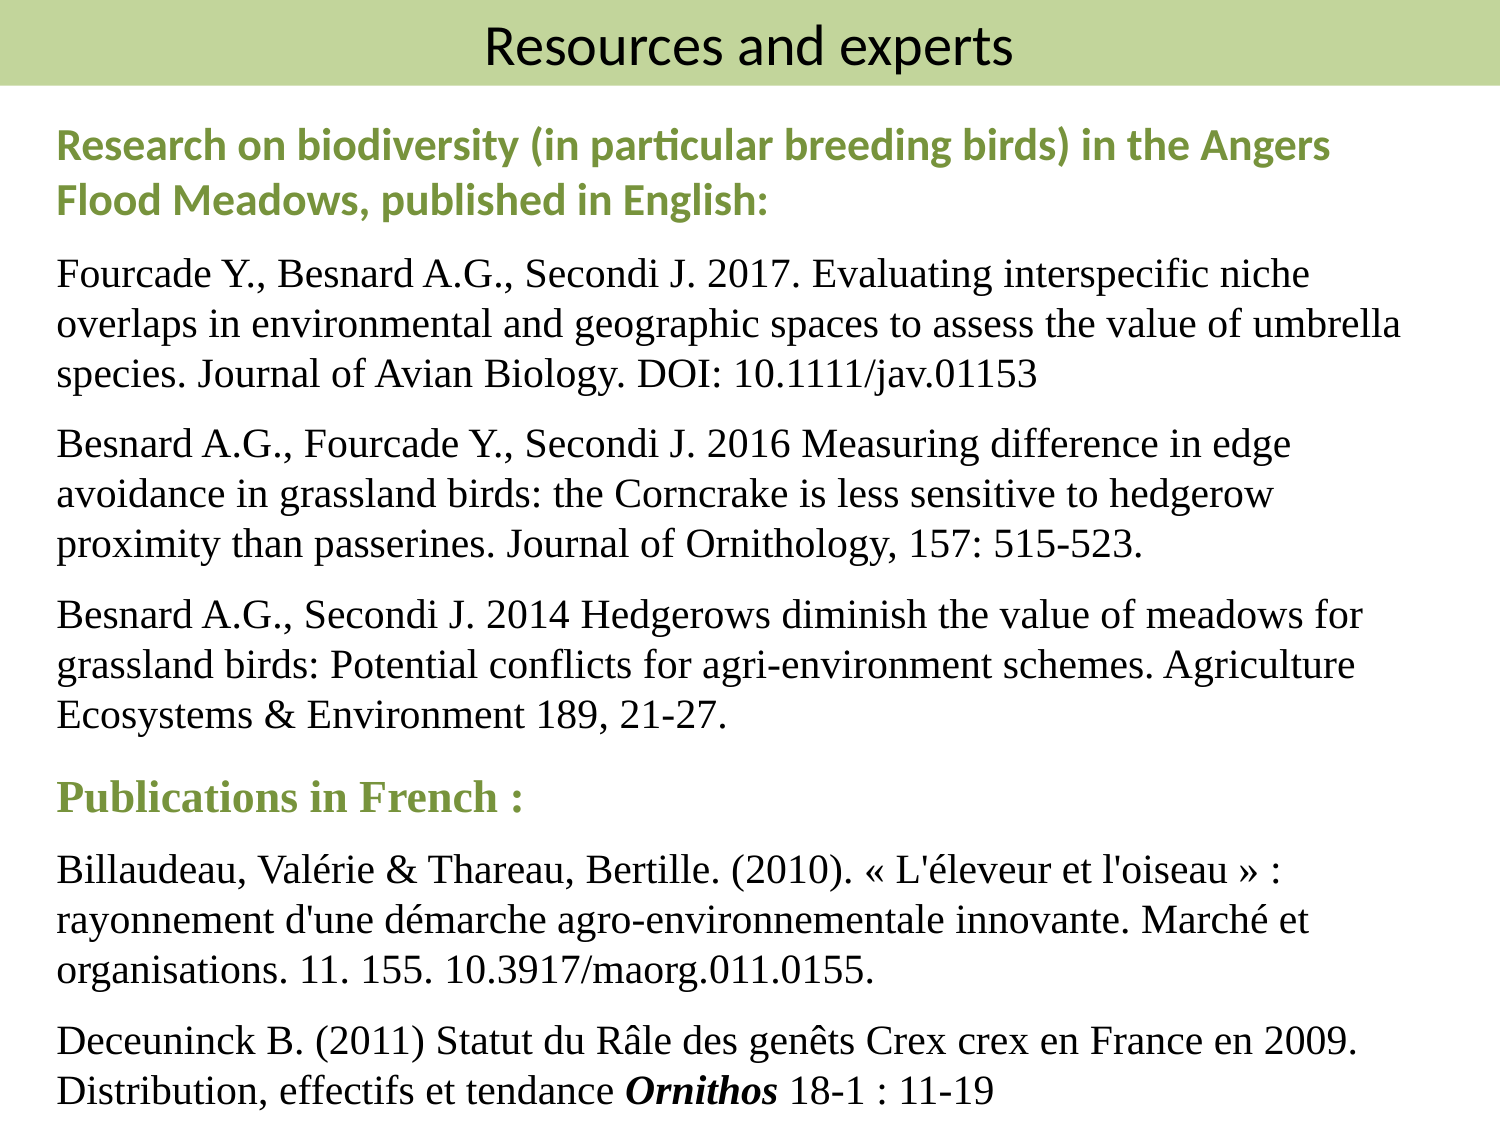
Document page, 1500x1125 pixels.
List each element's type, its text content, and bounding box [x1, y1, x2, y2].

list Research on biodiversity (in particular breeding birds) in the Angers Flood Meadows, published in English: Fourcade Y., Besnard A.G., Secondi J. 2017. Evaluating interspecific niche overlaps in environmental and geographic spaces to assess the value of umbrella species. Journal of Avian Biology. DOI: 10.1111/jav.01153 Besnard A.G., Fourcade Y., Secondi J. 2016 Measuring difference in edge avoidance in grassland birds: the Corncrake is less sensitive to hedgerow proximity than passerines. Journal of Ornithology, 157: 515-523. Besnard A.G., Secondi J. 2014 Hedgerows diminish the value of meadows for grassland birds: Potential conflicts for agri-environment schemes. Agriculture Ecosystems & Environment 189, 21-27. Publications in French : Billaudeau, Valérie & Thareau, Bertille. (2010). « L'éleveur et l'oiseau » : rayonnement d'une démarche agro-environnementale innovante. Marché et organisations. 11. 155. 10.3917/maorg.011.0155. Deceuninck B. (2011) Statut du Râle des genêts Crex crex en France en 2009. Distribution, effectifs et tendance Ornithos 18-1 : 11-19 Experts Joséphine PITHON j.pithon@groupe-esa.com [41, 107, 1459, 1115]
text_box E.Séchet [1068, 1045, 1235, 1091]
text_box Resources and experts [0, 0, 1500, 86]
